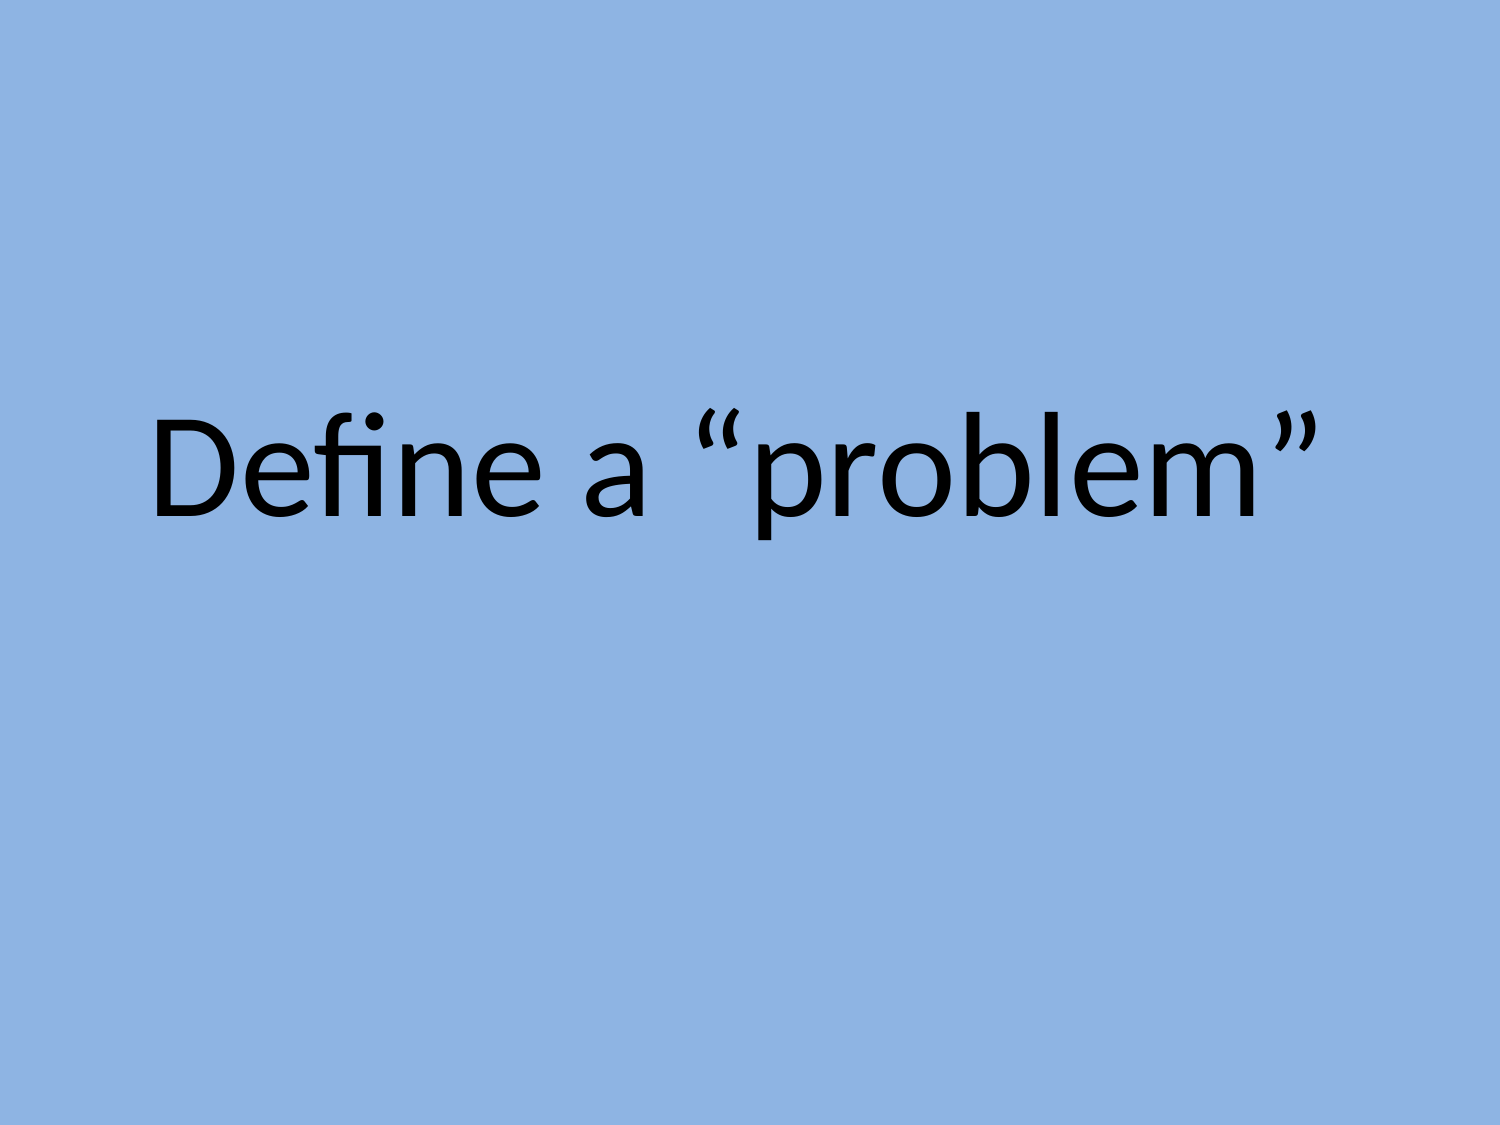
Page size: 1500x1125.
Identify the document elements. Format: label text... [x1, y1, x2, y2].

title Define a “problem” [62, 149, 1413, 763]
